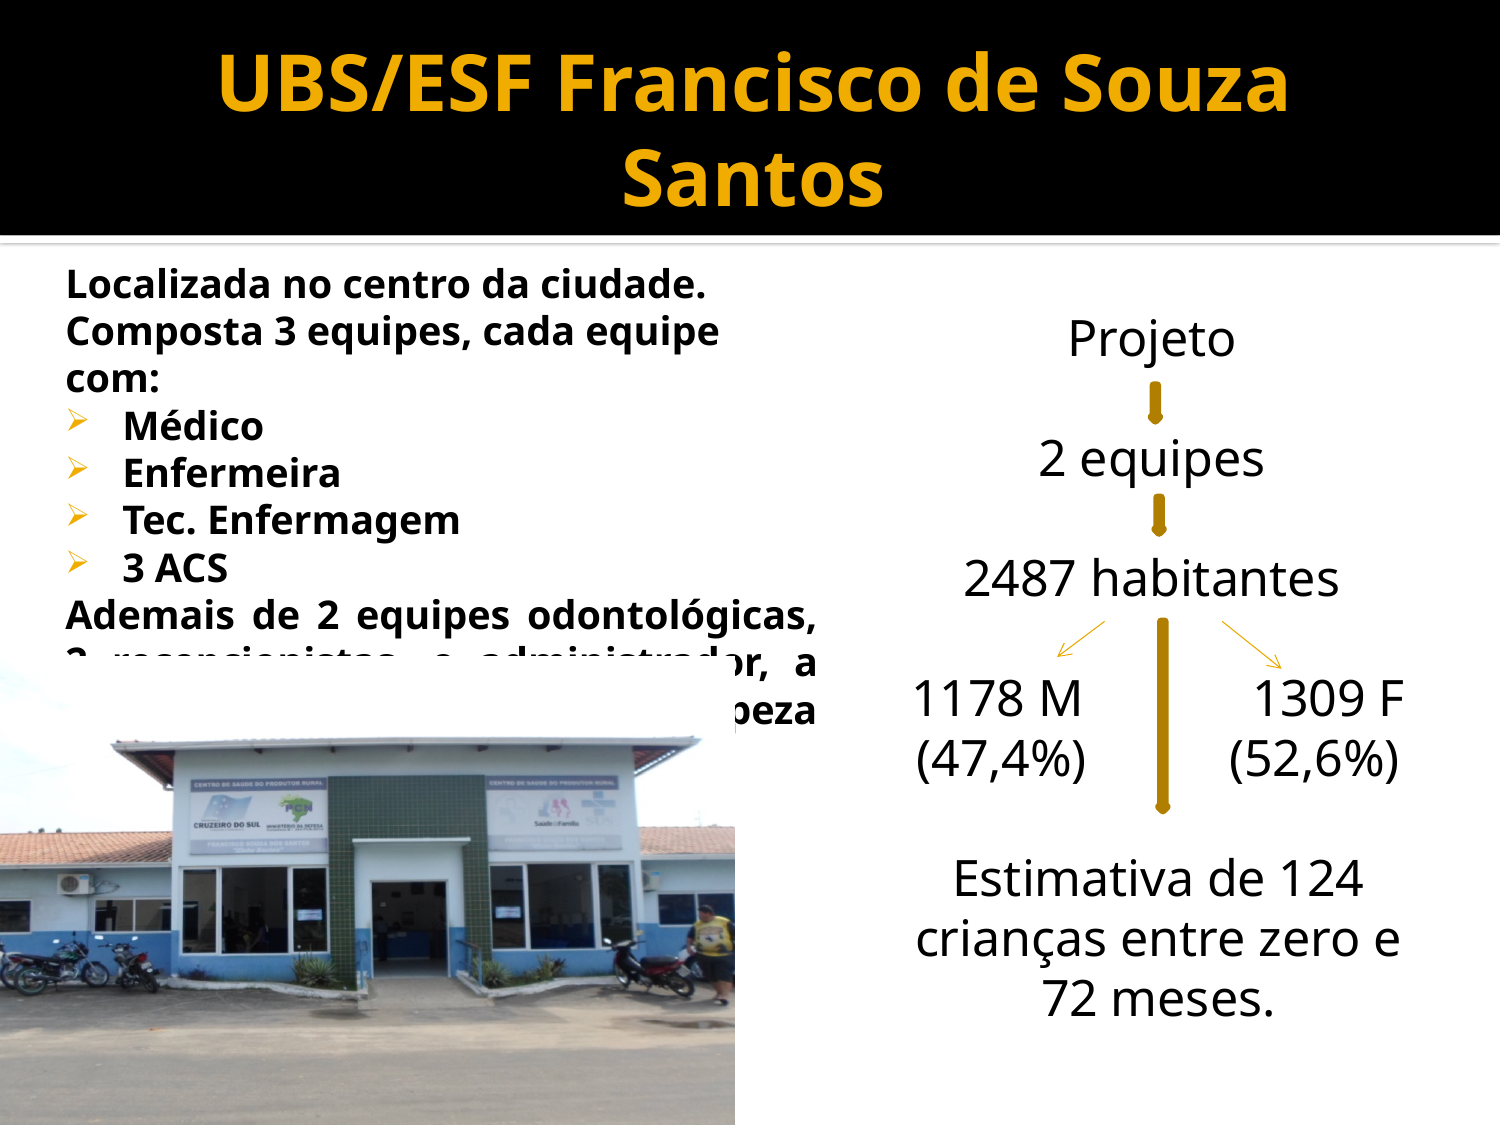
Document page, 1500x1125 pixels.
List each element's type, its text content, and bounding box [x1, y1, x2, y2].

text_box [1222, 621, 1282, 669]
title UBS/ESF Francisco de Souza Santos [75, 24, 1425, 231]
text_box [1151, 493, 1167, 537]
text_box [1057, 621, 1105, 657]
text_box [1155, 617, 1171, 815]
list Localizada no centro da ciudade. Composta 3 equipes, cada equipe com: Médico Enfermeira Tec. Enfermagem 3 ACS Ademais de 2 equipes odontológicas, 2 recepcionistas, o administrador, a farmacêutica, 2 auxiliares de limpeza e os vigias. [29, 243, 833, 1106]
text_box [1147, 381, 1164, 425]
list Projeto 2 equipes 2487 habitantes 1178 M 1309 F (47,4%) (52,6%) Estimativa de 124 crianças entre zero e 72 meses. [879, 291, 1425, 1050]
picture [0, 656, 735, 1125]
